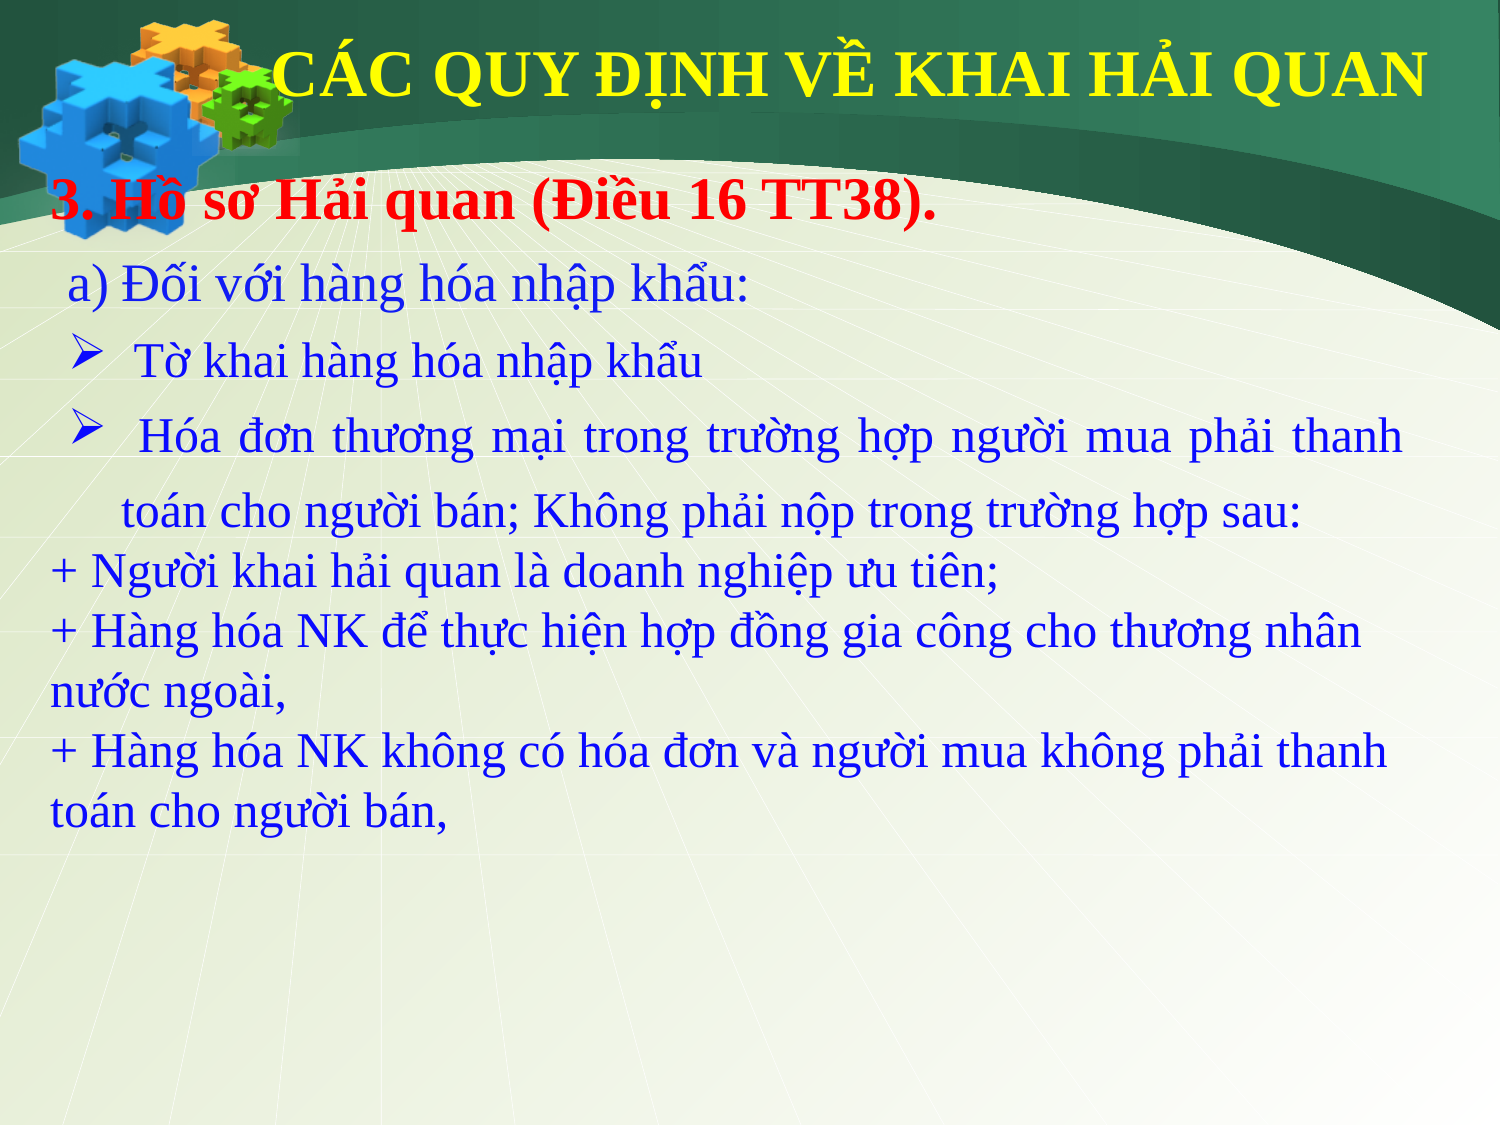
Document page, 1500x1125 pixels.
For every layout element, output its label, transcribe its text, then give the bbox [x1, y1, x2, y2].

picture [0, 18, 300, 252]
list 3. Hồ sơ Hải quan (Điều 16 TT38). Đối với hàng hóa nhập khẩu: Tờ khai hàng hóa nhập khẩu Hóa đơn thương mại trong trường hợp người mua phải thanh toán cho người bán; Không phải nộp trong trường hợp sau: + Người khai hải quan là doanh nghiệp ưu tiên; + Hàng hóa NK để thực hiện hợp đồng gia công cho thương nhân nước ngoài, + Hàng hóa NK không có hóa đơn và người mua không phải thanh toán cho người bán, [34, 151, 1420, 980]
title CÁC QUY ĐỊNH VỀ KHAI HẢI QUAN [243, 0, 1457, 141]
